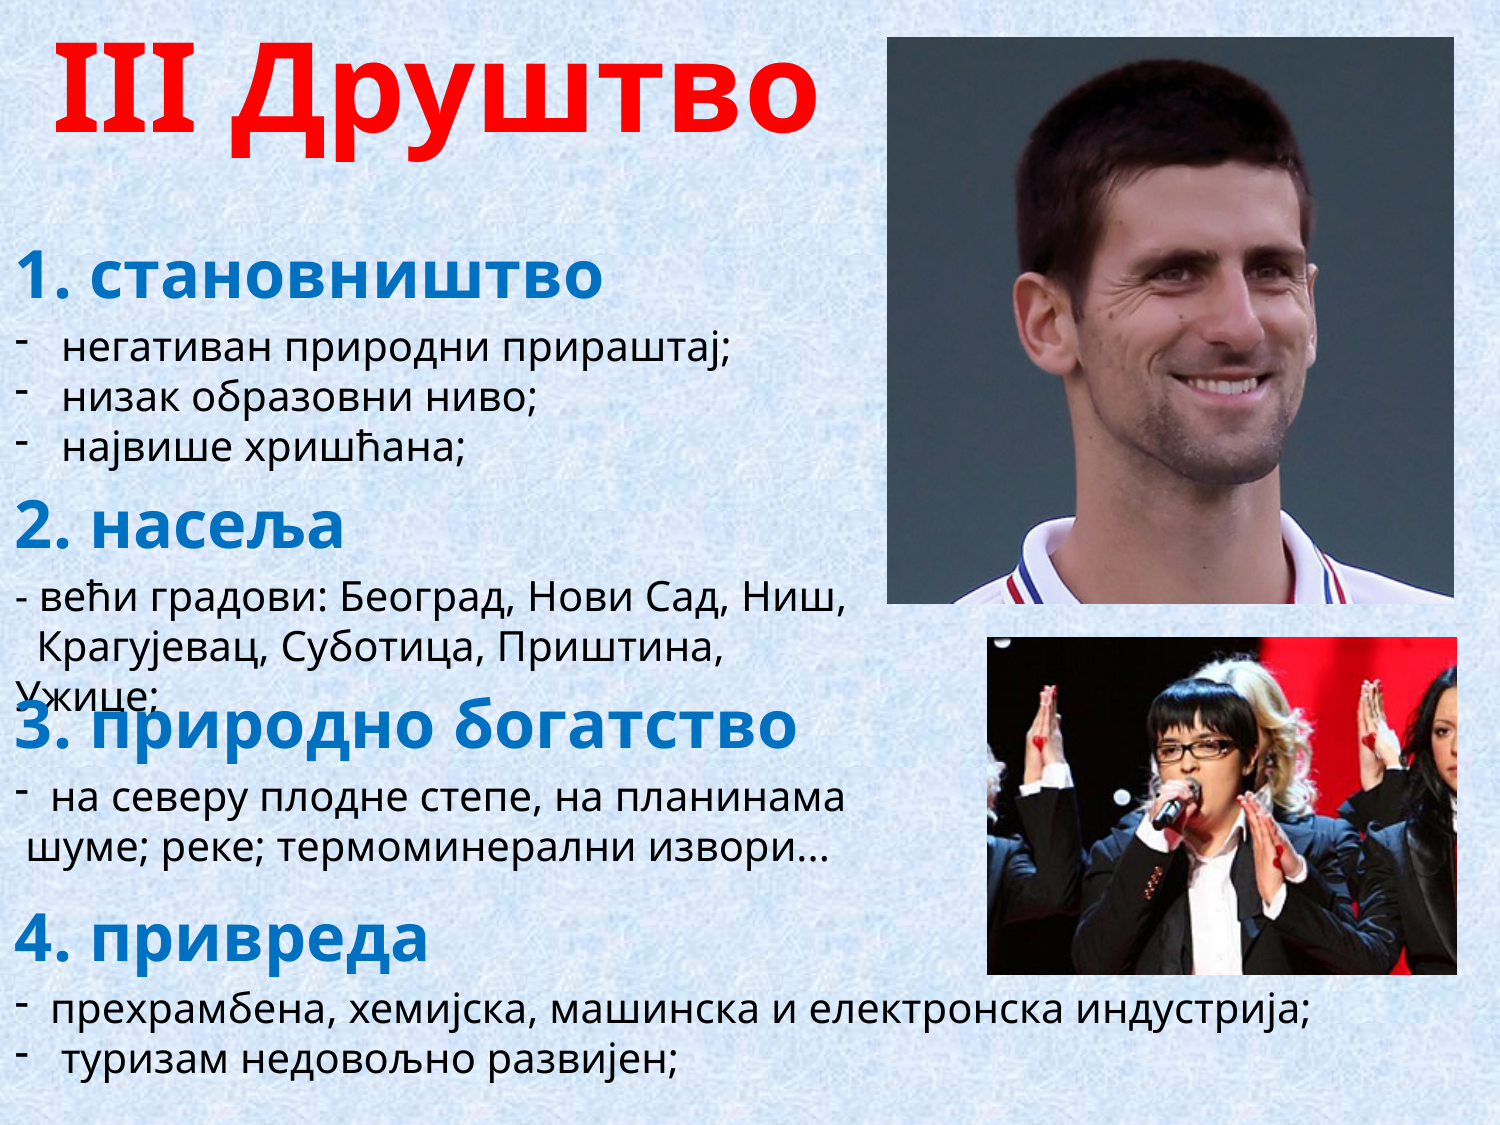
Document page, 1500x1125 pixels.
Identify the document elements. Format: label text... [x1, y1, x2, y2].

text_box 4. привреда [0, 887, 982, 974]
text_box - већи градови: Београд, Нови Сад, Ниш, Крагујевац, Суботица, Приштина, Ужице; [0, 562, 888, 674]
text_box негативан природни прираштај; низак образовни ниво; највише хришћана; [0, 312, 882, 478]
text_box прехрамбена, хемијска, машинска и електронска индустрија; туризам недовољно развијен; [0, 974, 1350, 1090]
text_box 1. становништво [0, 224, 813, 312]
picture [0, 0, 1500, 1125]
text_box III Друштво [37, 0, 938, 165]
text_box 3. природно богатство [0, 674, 982, 770]
text_box на северу плодне степе, на планинама шуме; реке; термоминерални извори... [0, 762, 913, 878]
text_box 2. насеља [0, 474, 813, 562]
